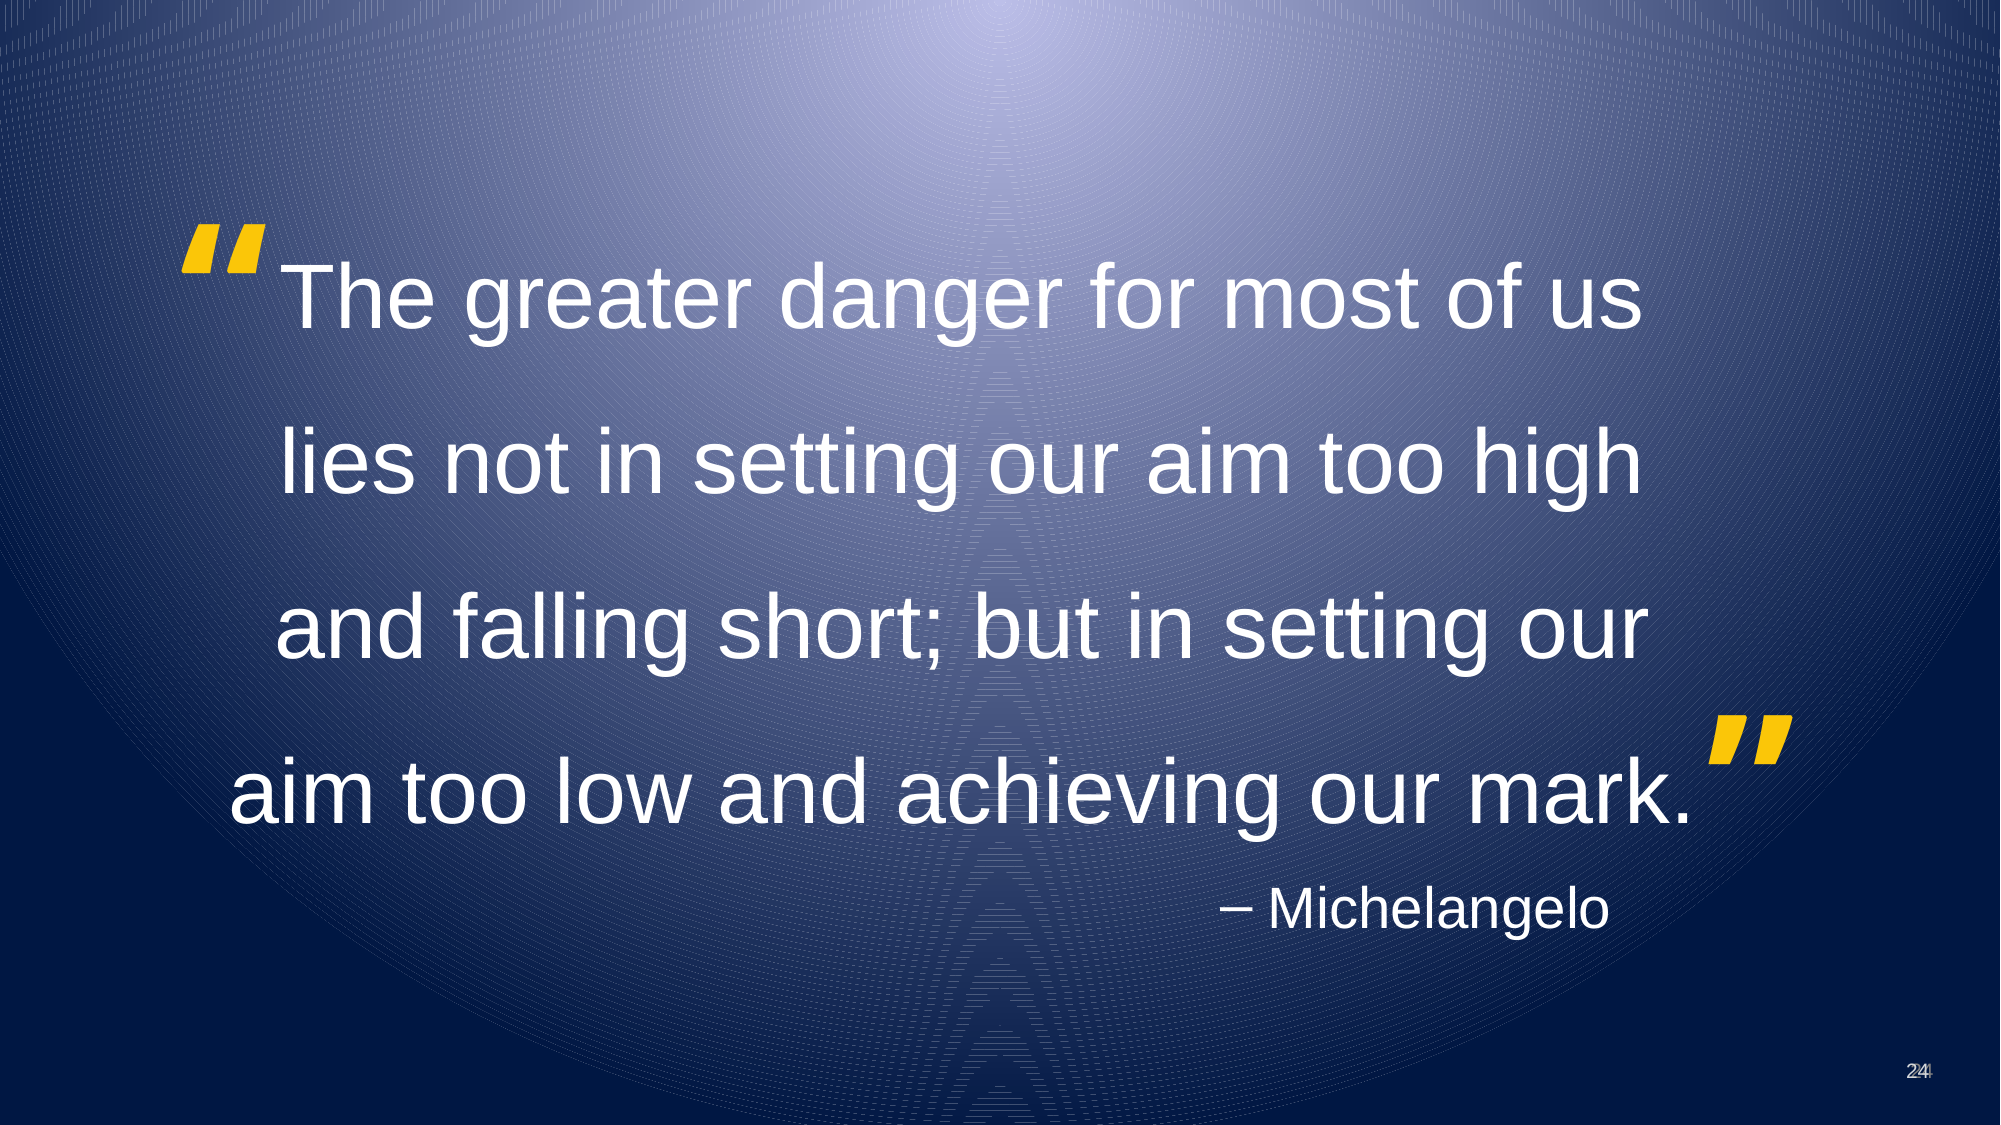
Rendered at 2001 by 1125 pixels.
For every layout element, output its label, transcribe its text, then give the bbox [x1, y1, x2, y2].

list The greater danger for most of us lies not in setting our aim too high and falling short; but in setting our aim too low and achieving our mark. [212, 174, 1715, 838]
list Michelangelo [348, 862, 1627, 950]
